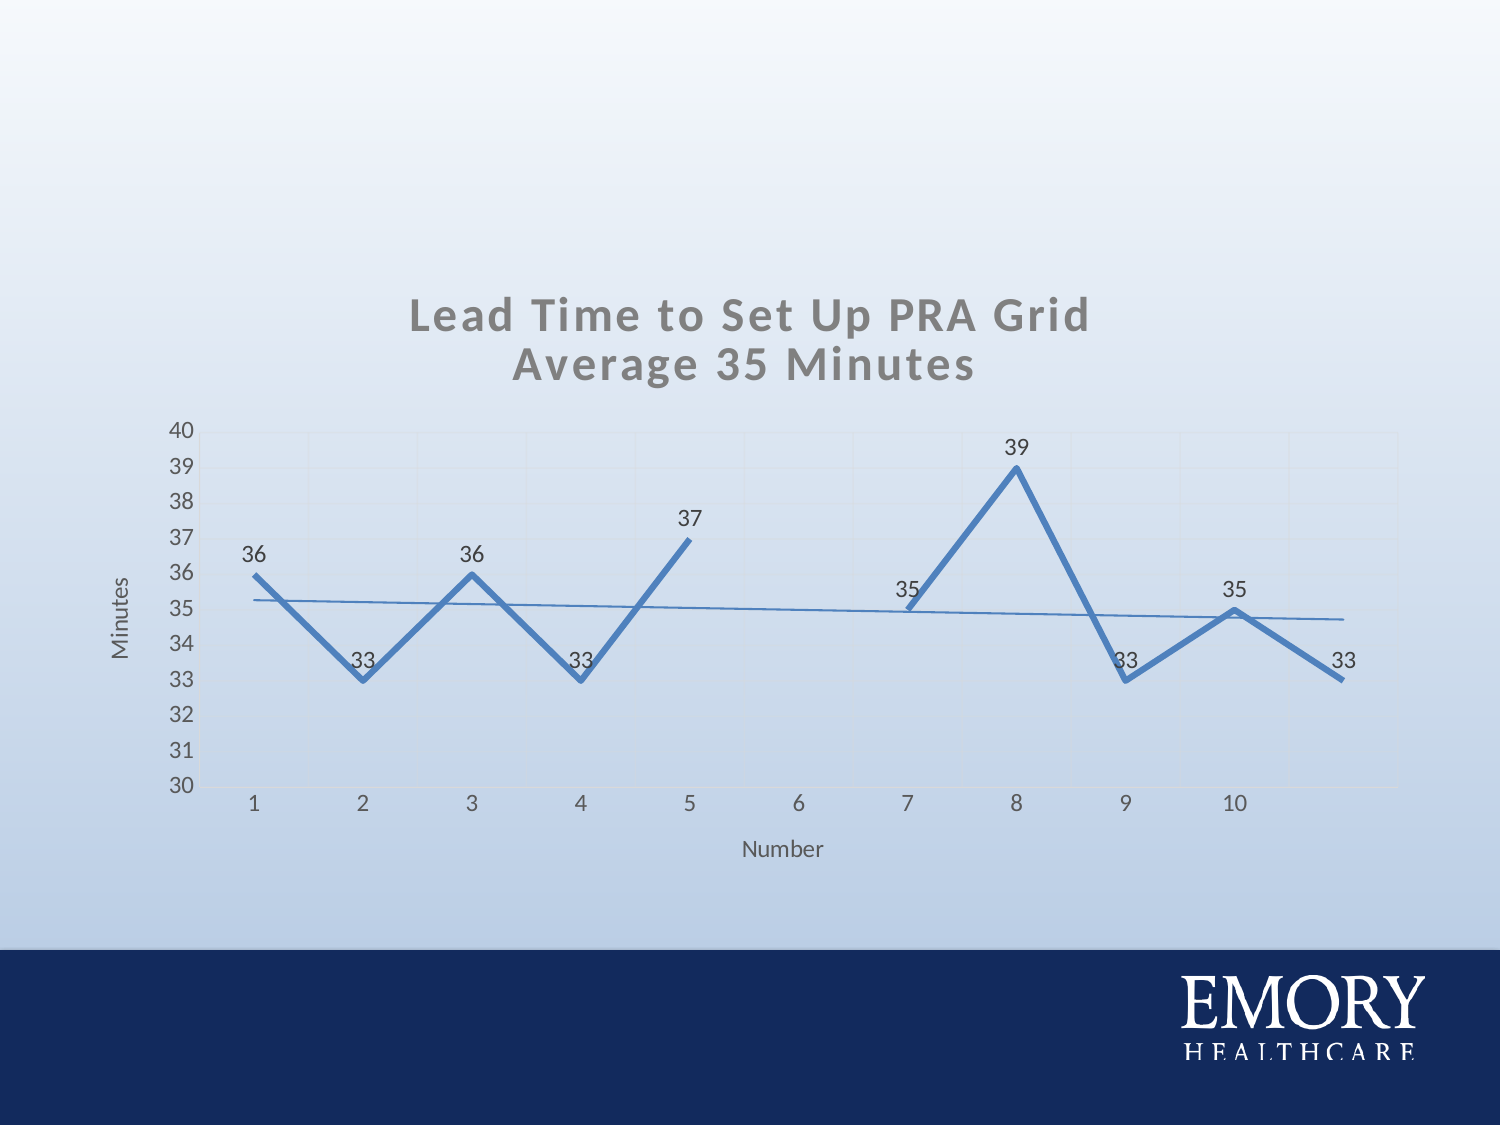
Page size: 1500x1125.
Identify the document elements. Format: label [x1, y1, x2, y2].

chart [74, 260, 1426, 897]
